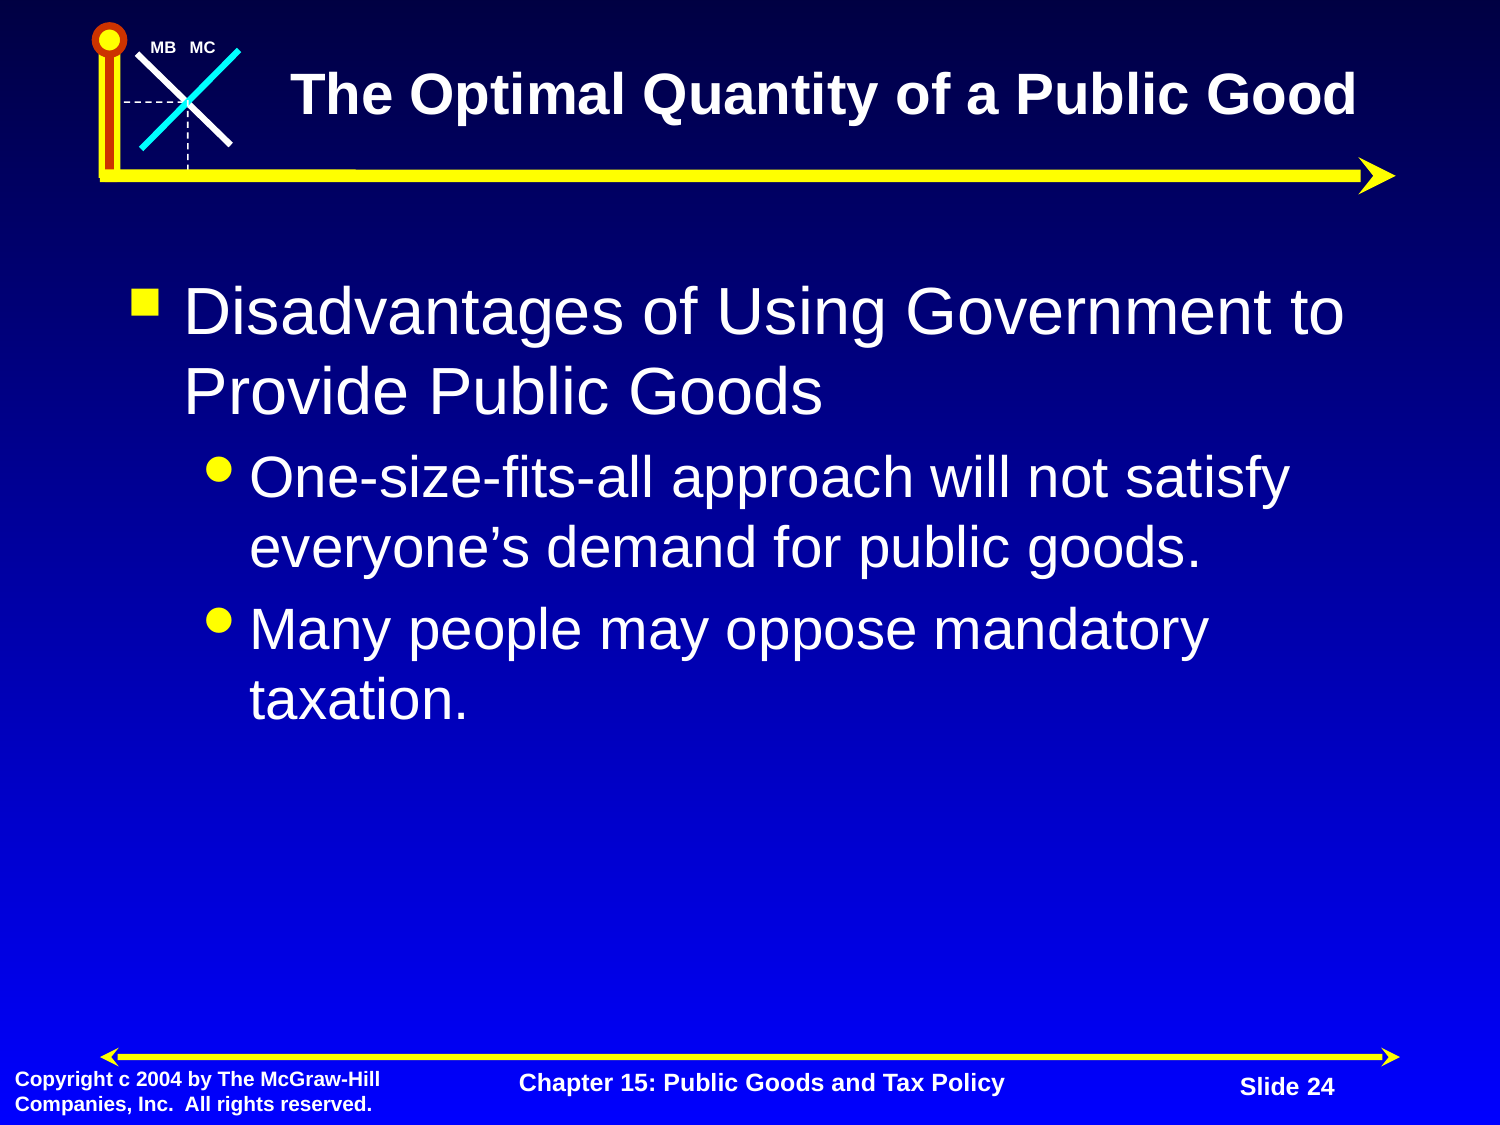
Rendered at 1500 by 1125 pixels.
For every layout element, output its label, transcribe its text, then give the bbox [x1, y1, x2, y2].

slide_number Slide 24 [1149, 1062, 1350, 1100]
list Disadvantages of Using Government to Provide Public Goods One-size-fits-all approach will not satisfy everyone’s demand for public goods. Many people may oppose mandatory taxation. [112, 260, 1388, 936]
footer Chapter 15: Public Goods and Tax Policy [462, 1058, 1063, 1100]
title The Optimal Quantity of a Public Good [275, 35, 1388, 148]
